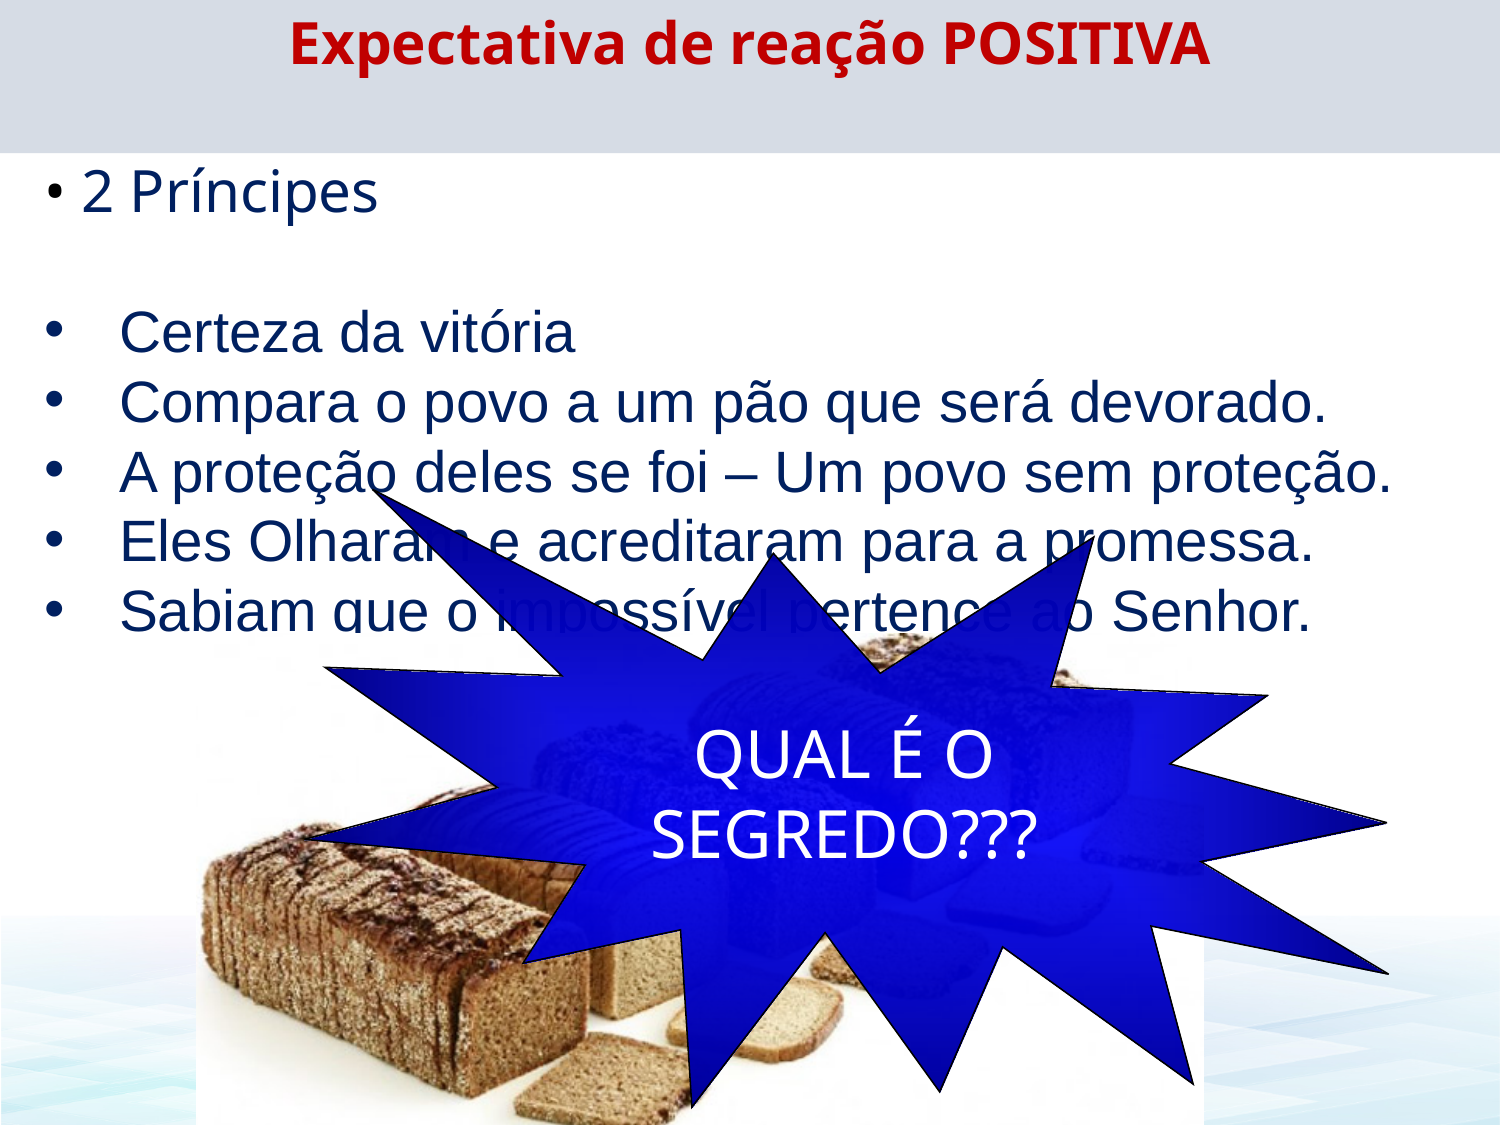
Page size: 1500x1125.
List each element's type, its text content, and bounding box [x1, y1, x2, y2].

text_box [943, 537, 1094, 633]
text_box Expectativa de reação POSITIVA [0, 0, 1500, 154]
text_box • 2 Príncipes Certeza da vitória Compara o povo a um pão que será devorado. A proteção deles se foi – Um povo sem proteção. Eles Olharam e acreditaram para a promessa. Sabiam que o impossível pertence ao Senhor. [29, 76, 1500, 721]
text_box [720, 553, 845, 633]
text_box [1204, 773, 1387, 861]
picture [0, 633, 1500, 1125]
text_box [1204, 863, 1291, 915]
text_box [1204, 692, 1268, 740]
text_box [372, 489, 651, 633]
